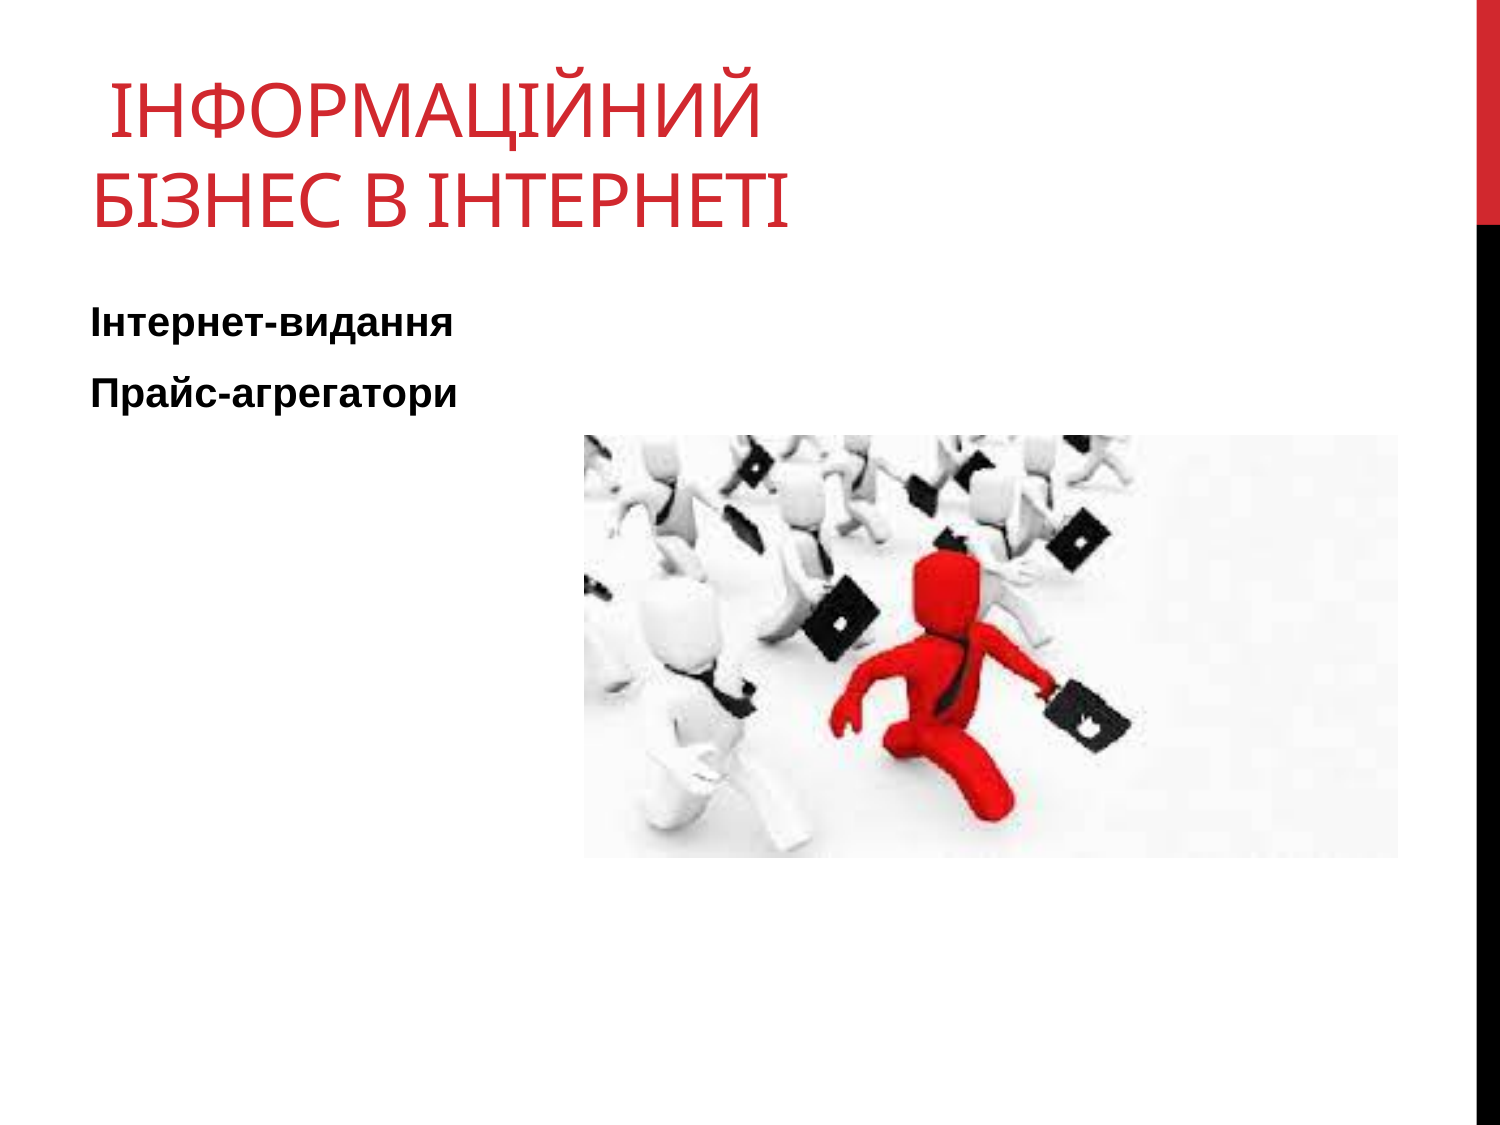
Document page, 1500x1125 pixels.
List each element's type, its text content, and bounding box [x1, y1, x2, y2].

title Інформаційний бізнес в Інтернеті [75, 25, 1025, 250]
picture [584, 434, 1398, 858]
list Інтернет-видання Прайс-агрегатори [75, 287, 1325, 1005]
